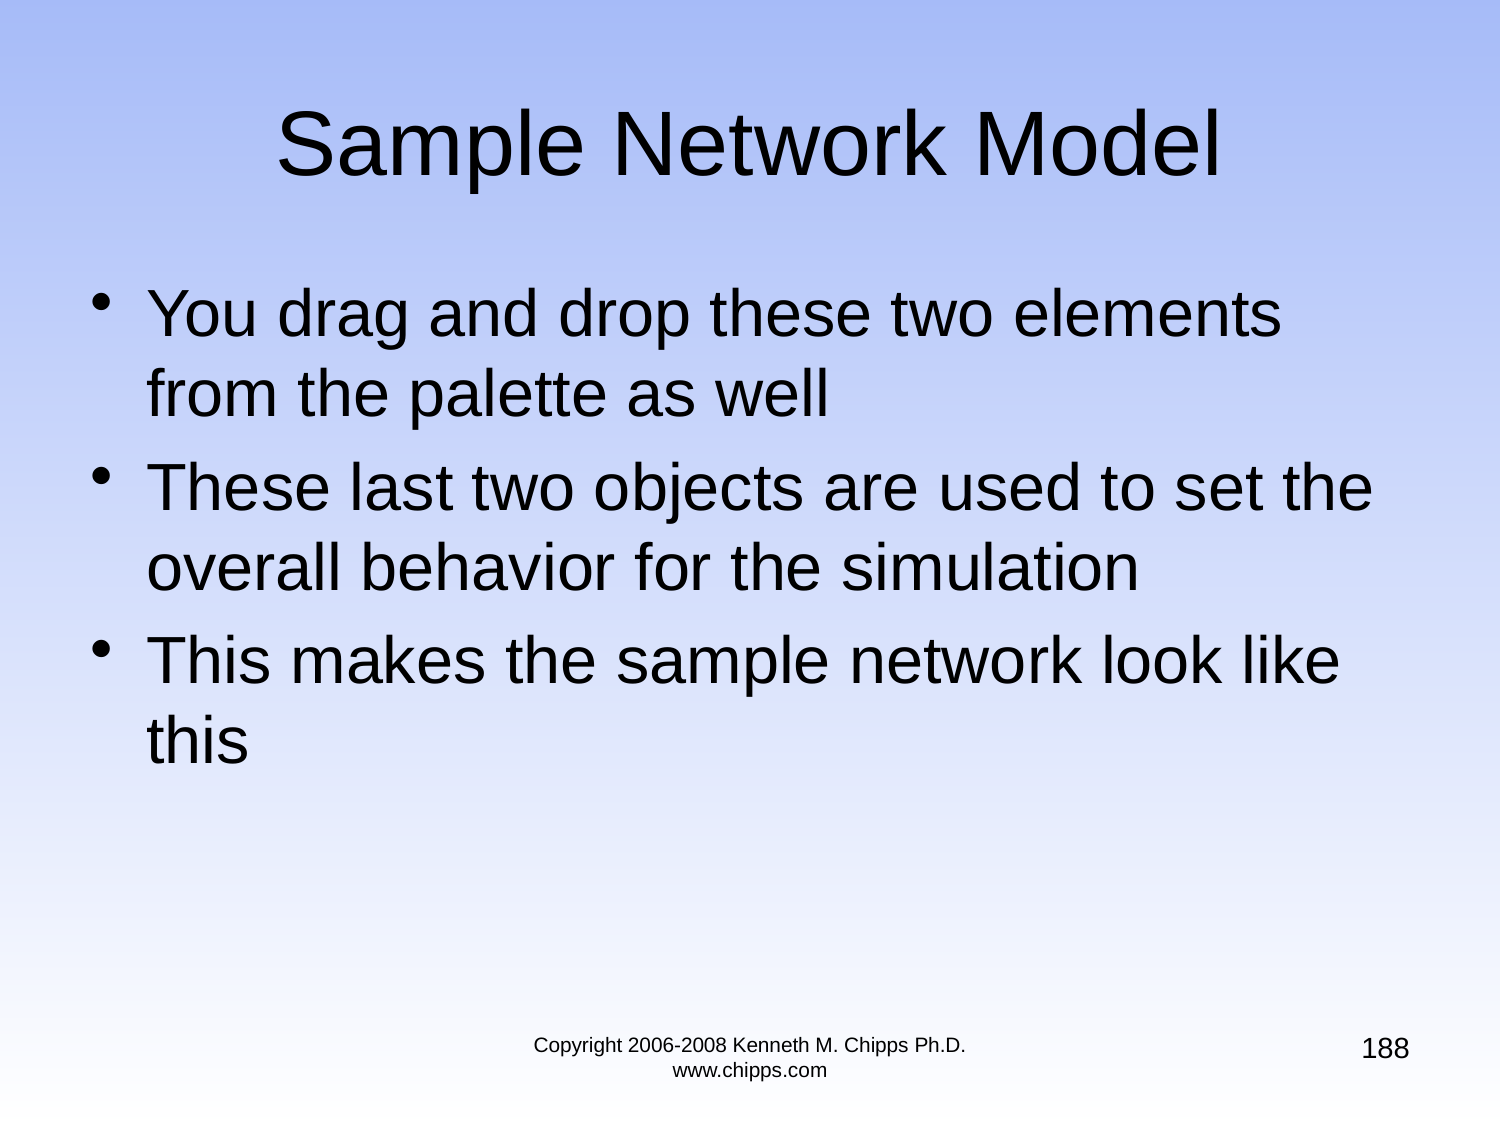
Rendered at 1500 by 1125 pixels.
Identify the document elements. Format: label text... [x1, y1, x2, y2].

slide_number 188 [1074, 1021, 1426, 1101]
text_box [1425, 114, 1500, 118]
list You drag and drop these two elements from the palette as well These last two objects are used to set the overall behavior for the simulation This makes the sample network look like this [75, 262, 1425, 1005]
footer Copyright 2006-2008 Kenneth M. Chipps Ph.D. www.chipps.com [449, 1024, 1051, 1103]
text_box [0, 114, 75, 118]
title Sample Network Model [75, 45, 1425, 233]
